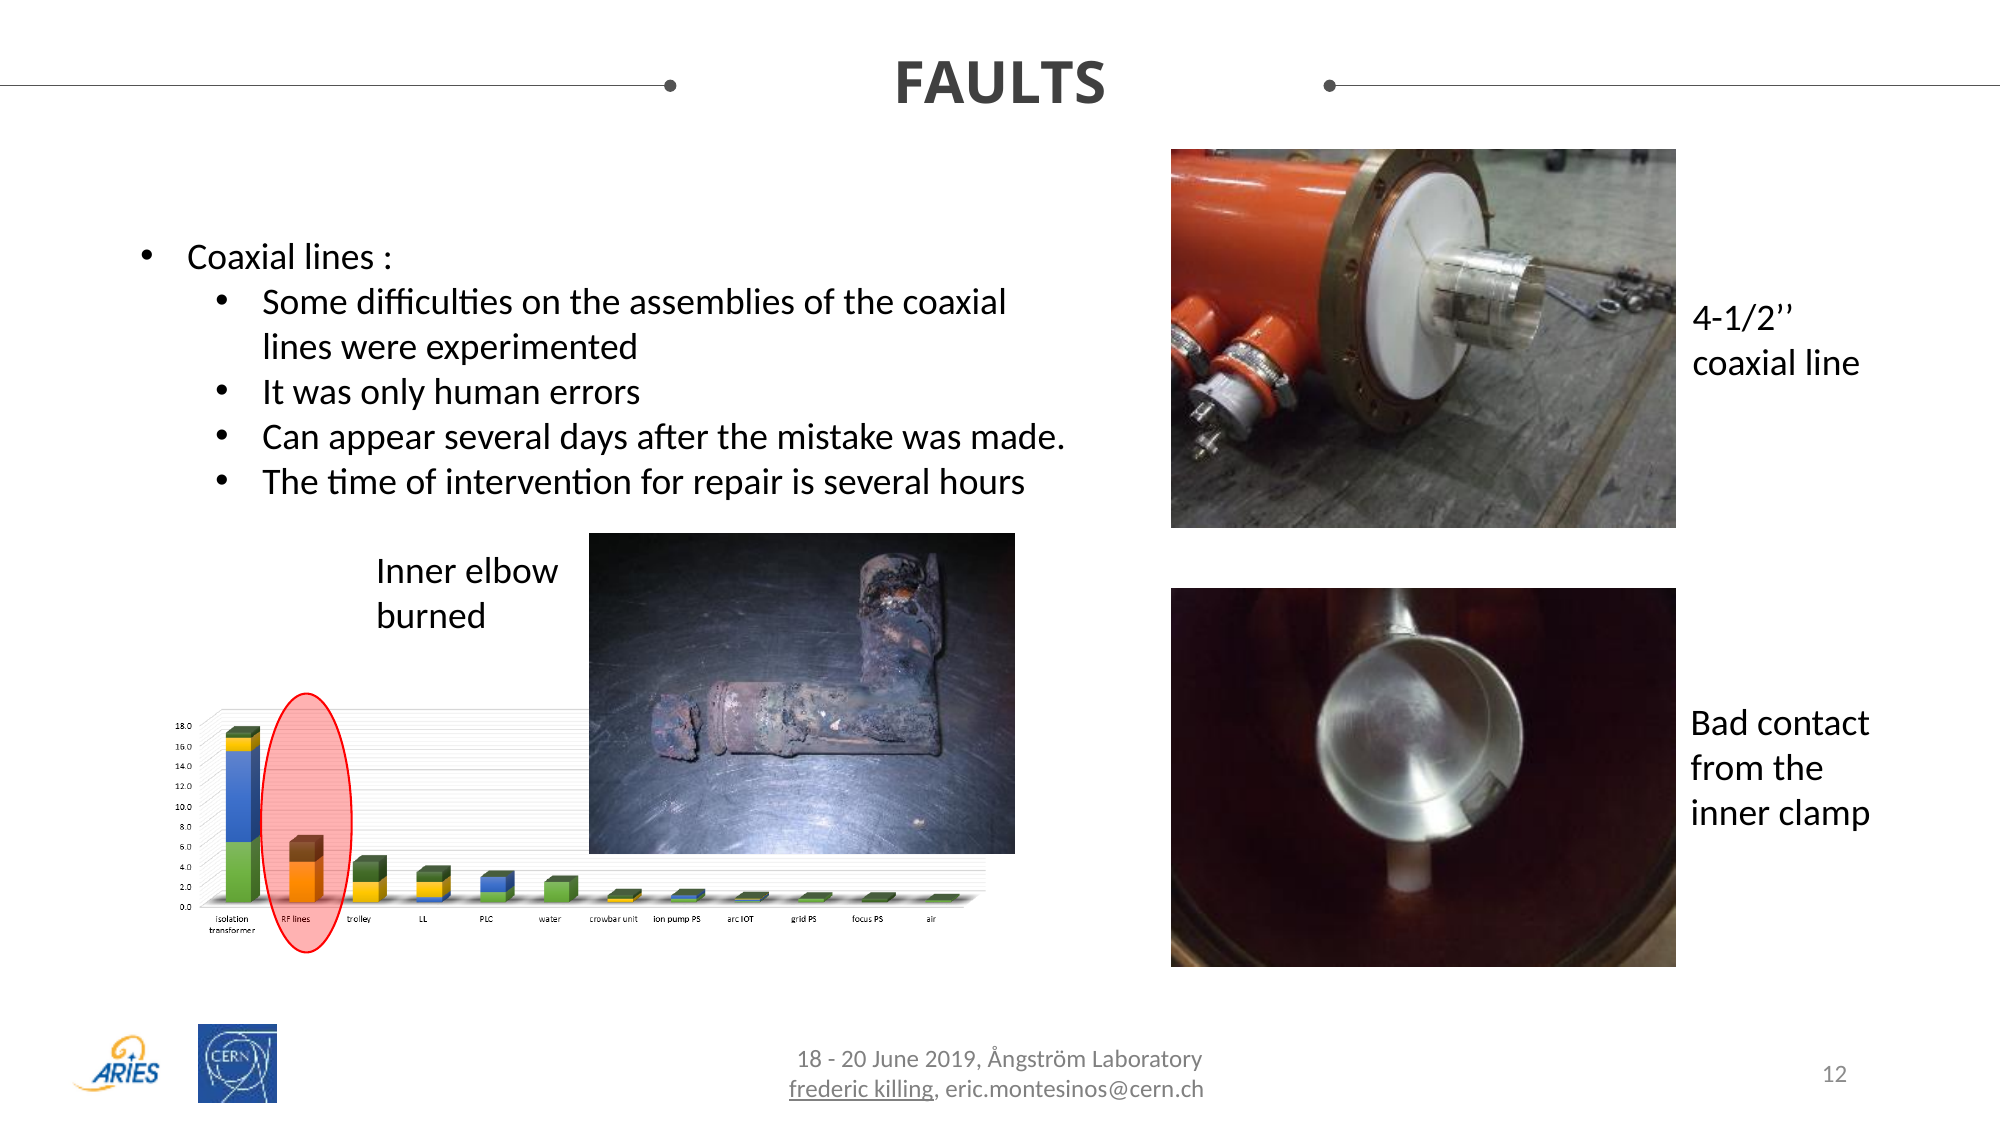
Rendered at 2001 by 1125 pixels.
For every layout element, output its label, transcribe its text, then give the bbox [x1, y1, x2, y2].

picture [60, 1024, 172, 1103]
text_box Bad contact from the inner clamp [1676, 691, 1895, 841]
text_box 4-1/2’’ coaxial line [1677, 285, 1896, 391]
text_box [285, 940, 327, 954]
text_box Coaxial lines : Some difficulties on the assemblies of the coaxial lines were experimented It was only human errors Can appear several days after the mistake was made. The time of intervention for repair is several hours [125, 224, 1087, 509]
picture [1171, 149, 1676, 528]
text_box Inner elbow burned [361, 538, 580, 644]
picture [198, 1024, 277, 1103]
text_box FAULTS [37, 52, 1963, 116]
picture [166, 533, 1015, 940]
slide_number 12 [1412, 1042, 1863, 1103]
footer 18 - 20 June 2019, Ångström Laboratory frederic killing, eric.montesinos@cern.ch [662, 1042, 1338, 1103]
picture [1171, 588, 1676, 967]
